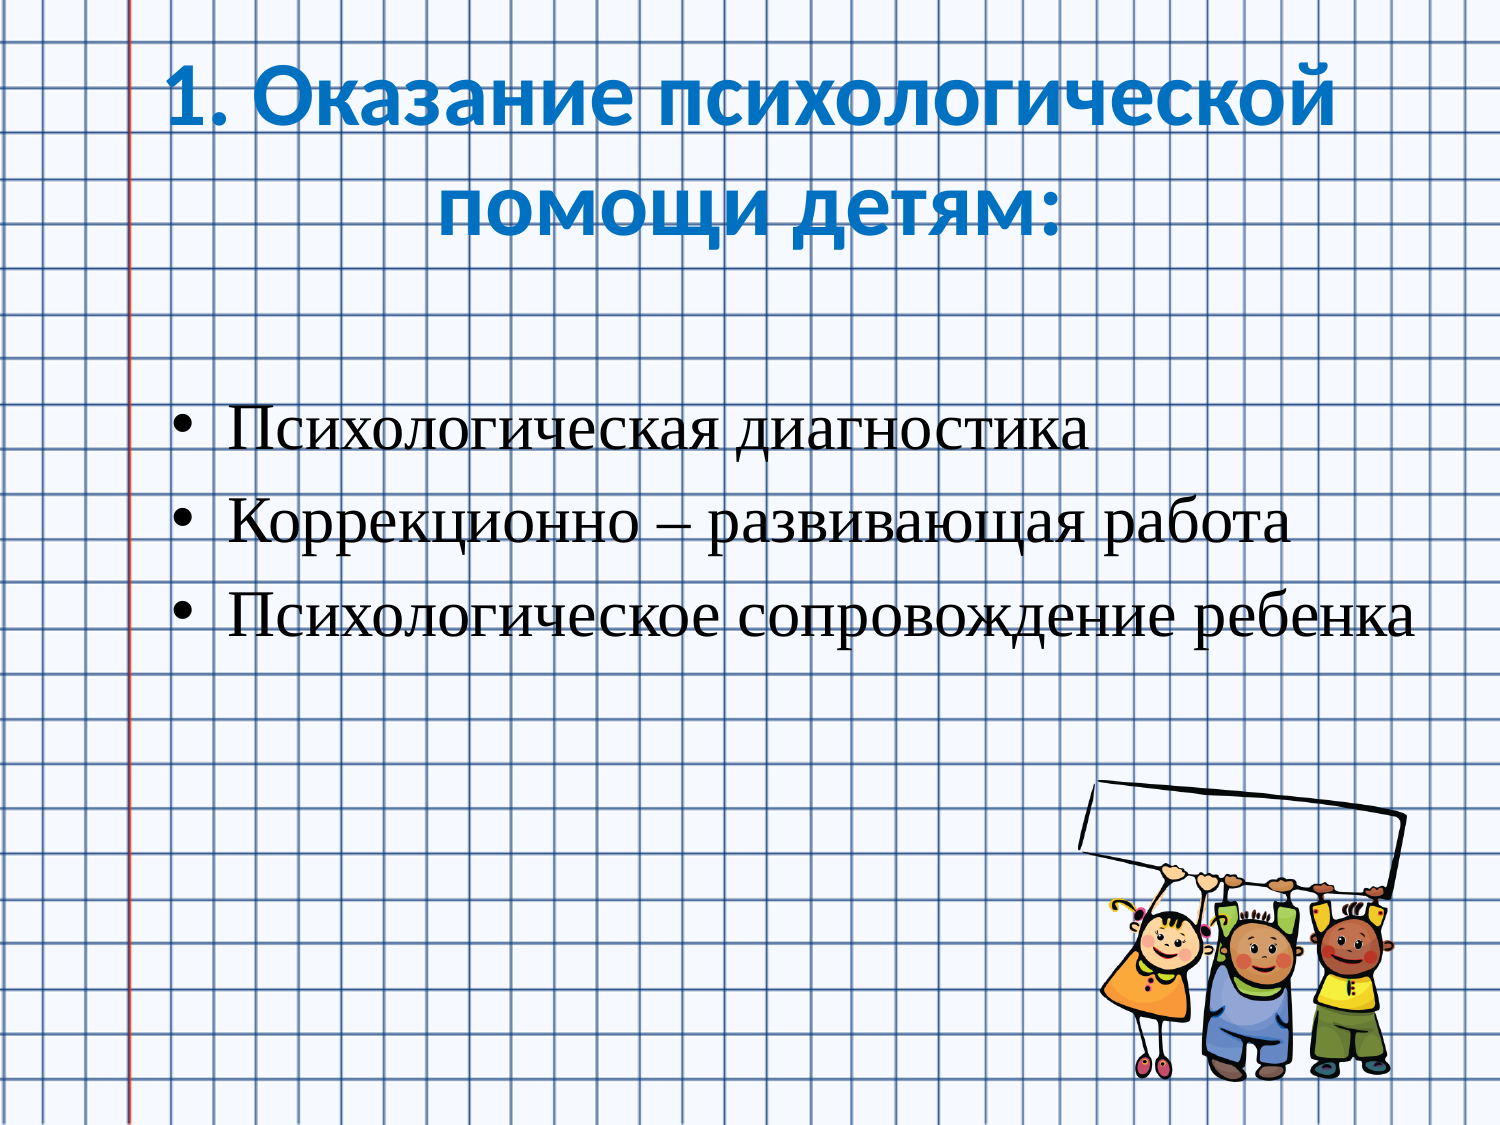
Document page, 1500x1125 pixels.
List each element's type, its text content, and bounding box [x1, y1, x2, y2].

picture [1426, 0, 1500, 374]
picture [0, 0, 1500, 1125]
title 1. Оказание психологической помощи детям: [74, 0, 1426, 399]
list Психологическая диагностика Коррекционно – развивающая работа Психологическое сопровождение ребенка [155, 374, 1500, 1118]
